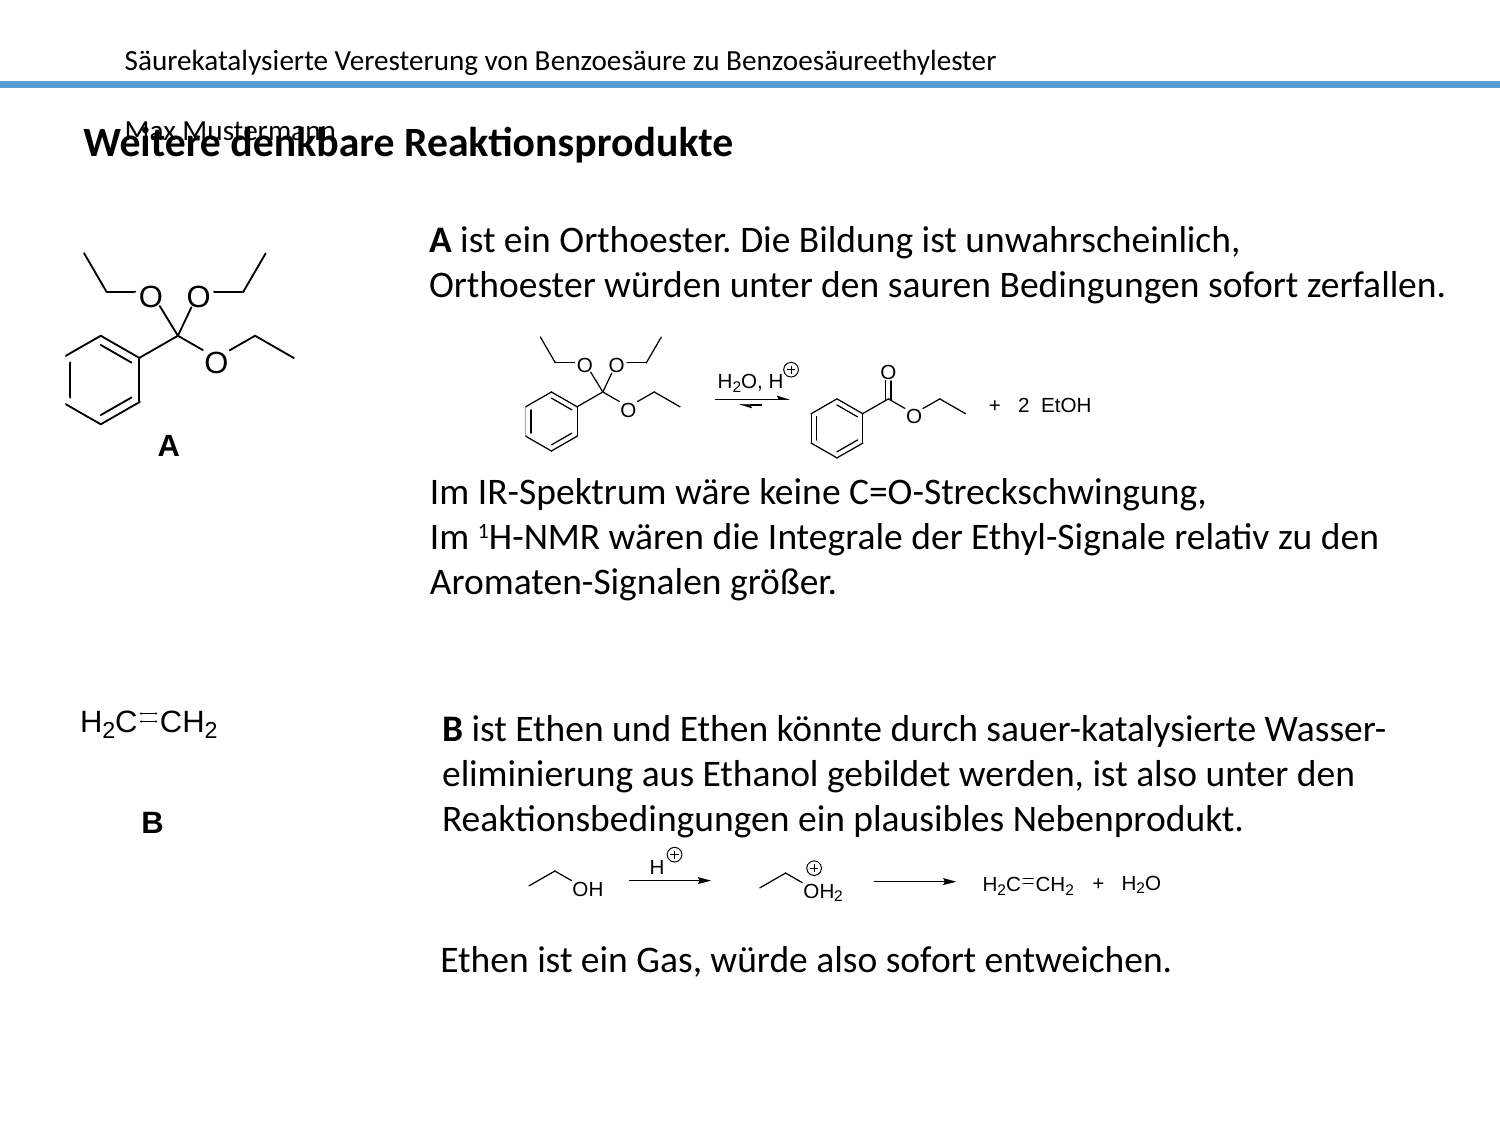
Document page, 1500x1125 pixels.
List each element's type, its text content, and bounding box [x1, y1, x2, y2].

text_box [525, 845, 1172, 908]
text_box Weitere denkbare Reaktionsprodukte [68, 107, 749, 173]
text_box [0, 34, 1500, 85]
text_box Im IR-Spektrum wäre keine C=O-Streckschwingung, Im 1H-NMR wären die Integrale der Ethyl-Signale relativ zu den Aromaten-Signalen größer. [415, 459, 1395, 610]
text_box A ist ein Orthoester. Die Bildung ist unwahrscheinlich, Orthoester würden unter den sauren Bedingungen sofort zerfallen. [414, 207, 1463, 313]
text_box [525, 333, 1106, 465]
text_box Ethen ist ein Gas, würde also sofort entweichen. [425, 927, 1197, 988]
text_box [65, 248, 312, 471]
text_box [77, 699, 228, 848]
text_box B ist Ethen und Ethen könnte durch sauer-katalysierte Wasser- eliminierung aus Ethanol gebildet werden, ist also unter den Reaktionsbedingungen ein plausibles Nebenprodukt. [427, 696, 1403, 846]
